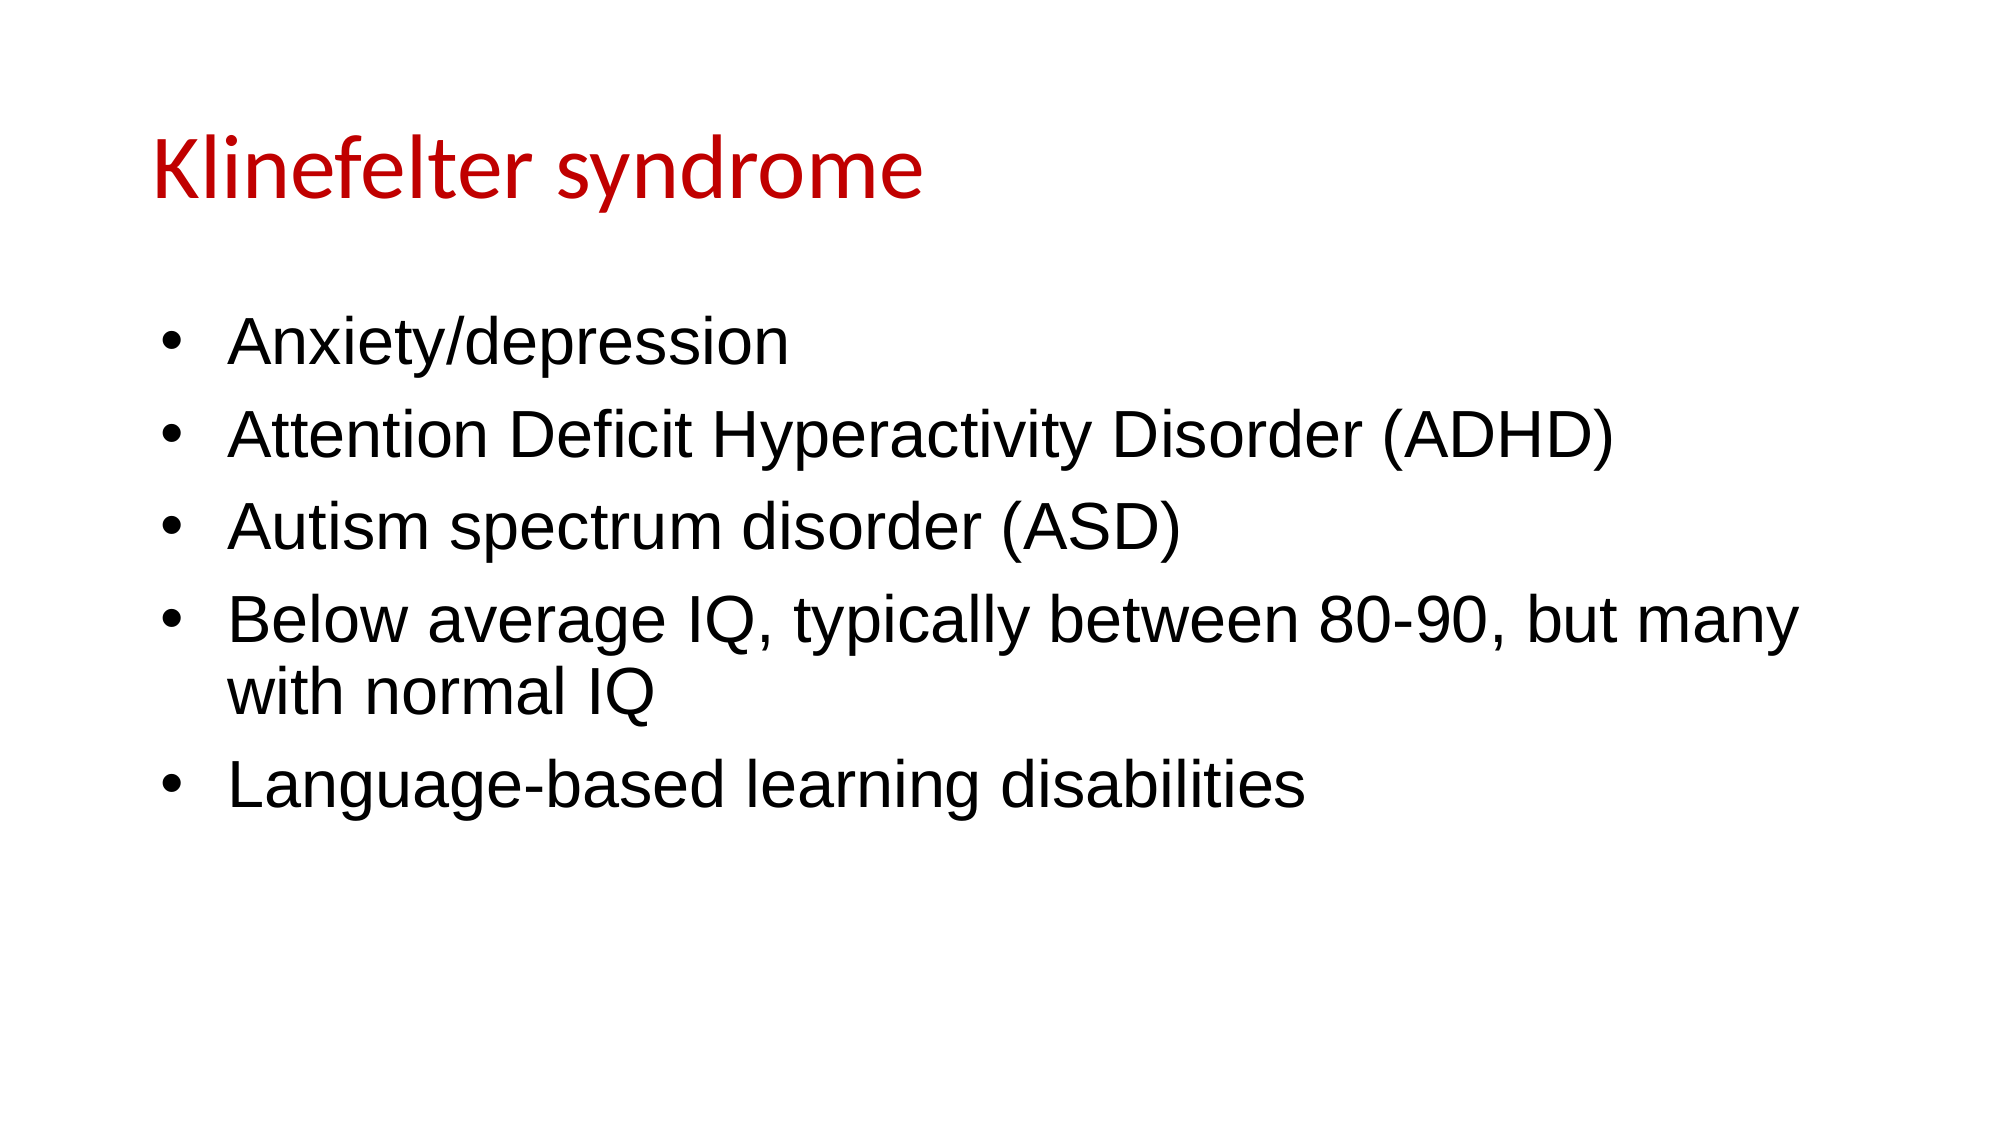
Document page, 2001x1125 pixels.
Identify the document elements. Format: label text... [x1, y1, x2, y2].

title Klinefelter syndrome [137, 59, 1863, 278]
list Anxiety/depression Attention Deficit Hyperactivity Disorder (ADHD) Autism spectrum disorder (ASD) Below average IQ, typically between 80-90, but many with normal IQ Language-based learning disabilities [137, 299, 1863, 1066]
